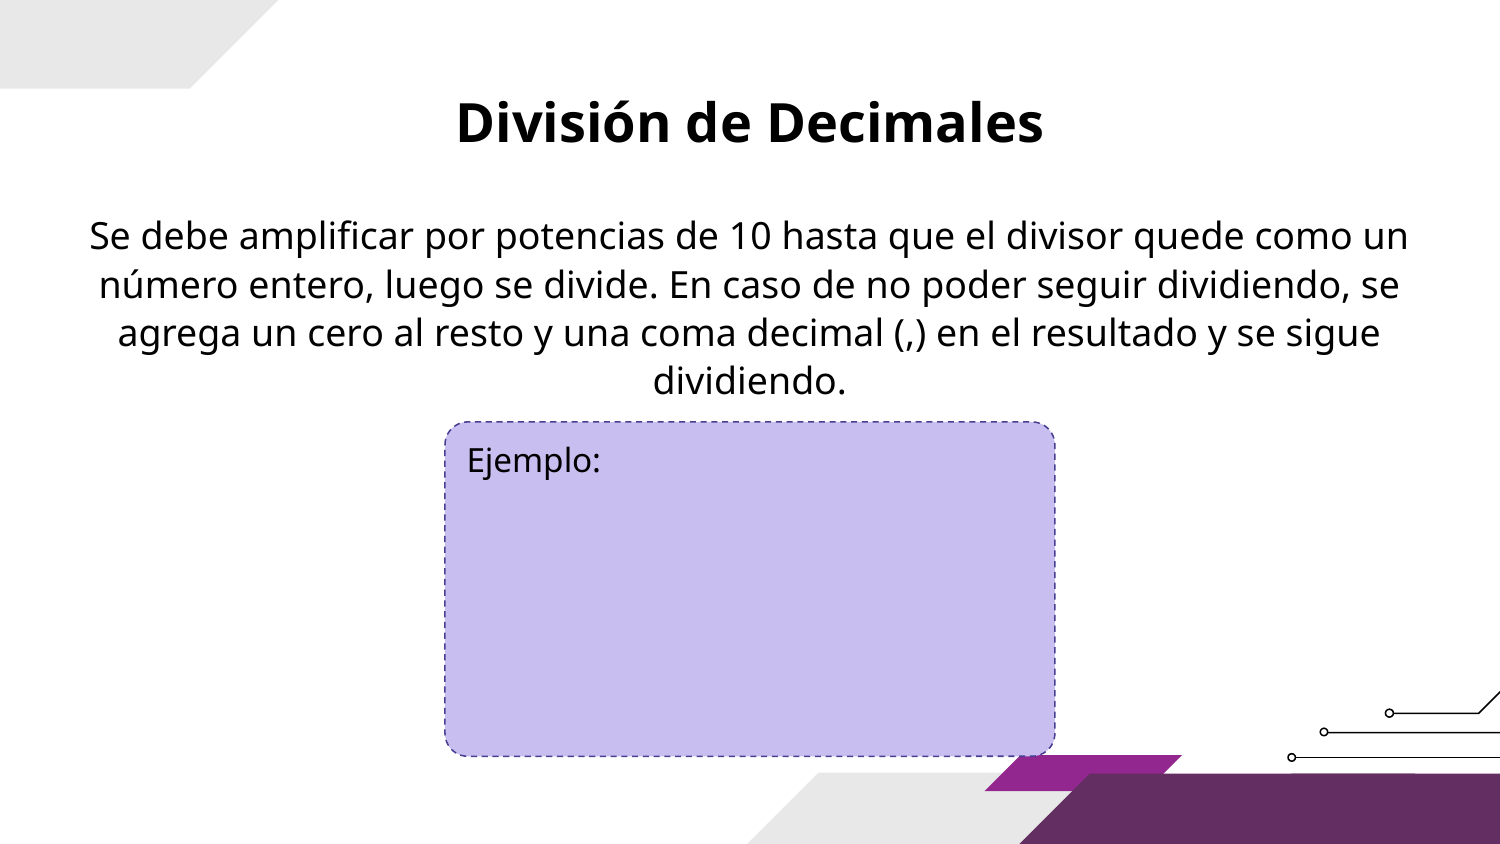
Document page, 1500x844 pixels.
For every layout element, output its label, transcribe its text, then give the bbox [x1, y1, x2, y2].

title División de Decimales [118, 72, 1382, 167]
text_box Se debe amplificar por potencias de 10 hasta que el divisor quede como un número entero, luego se divide. En caso de no poder seguir dividiendo, se agrega un cero al resto y una coma decimal (,) en el resultado y se sigue dividiendo. [27, 201, 1473, 410]
